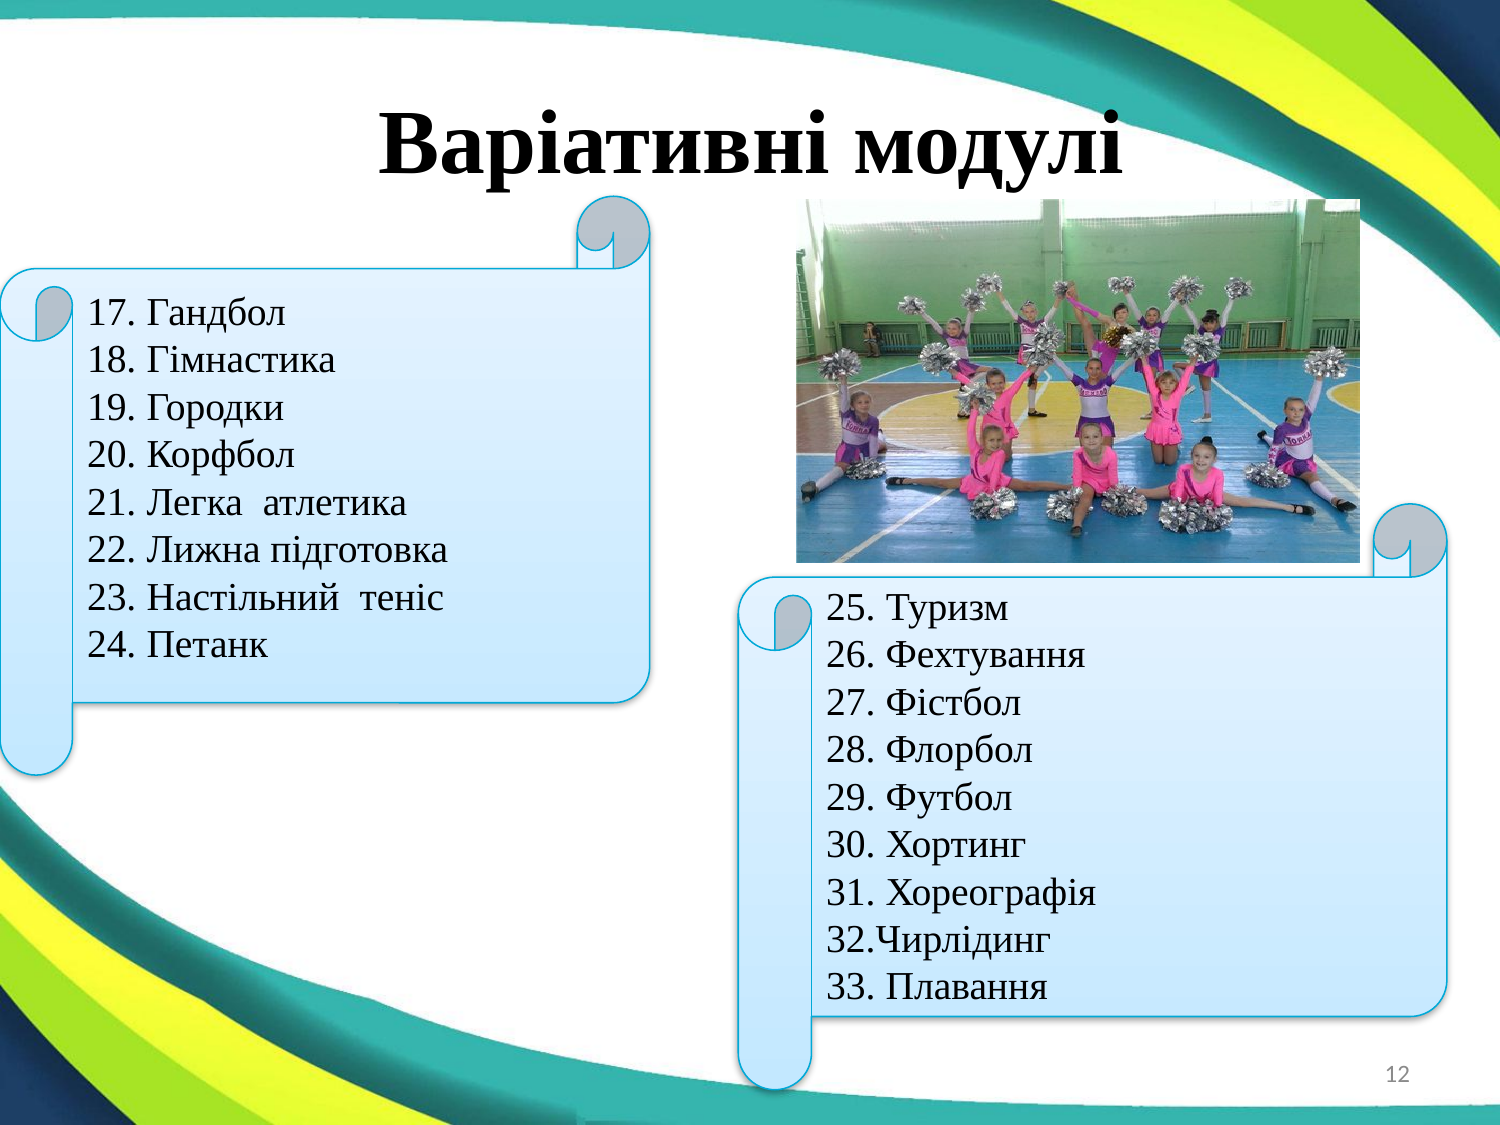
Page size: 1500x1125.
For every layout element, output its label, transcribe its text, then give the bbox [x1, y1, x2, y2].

text_box 17. Гандбол 18. Гімнастика 19. Городки 20. Корфбол 21. Легка атлетика 22. Лижна підготовка 23. Настільний теніс 24. Петанк [0, 195, 651, 776]
title Варіативні модулі [76, 42, 1427, 231]
slide_number 12 [1074, 1042, 1425, 1103]
picture [0, 0, 1500, 1125]
text_box 25. Туризм 26. Фехтування 27. Фістбол 28. Флорбол 29. Футбол 30. Хортинг 31. Хореографія 32.Чирлідинг 33. Плавання [737, 503, 1448, 1091]
